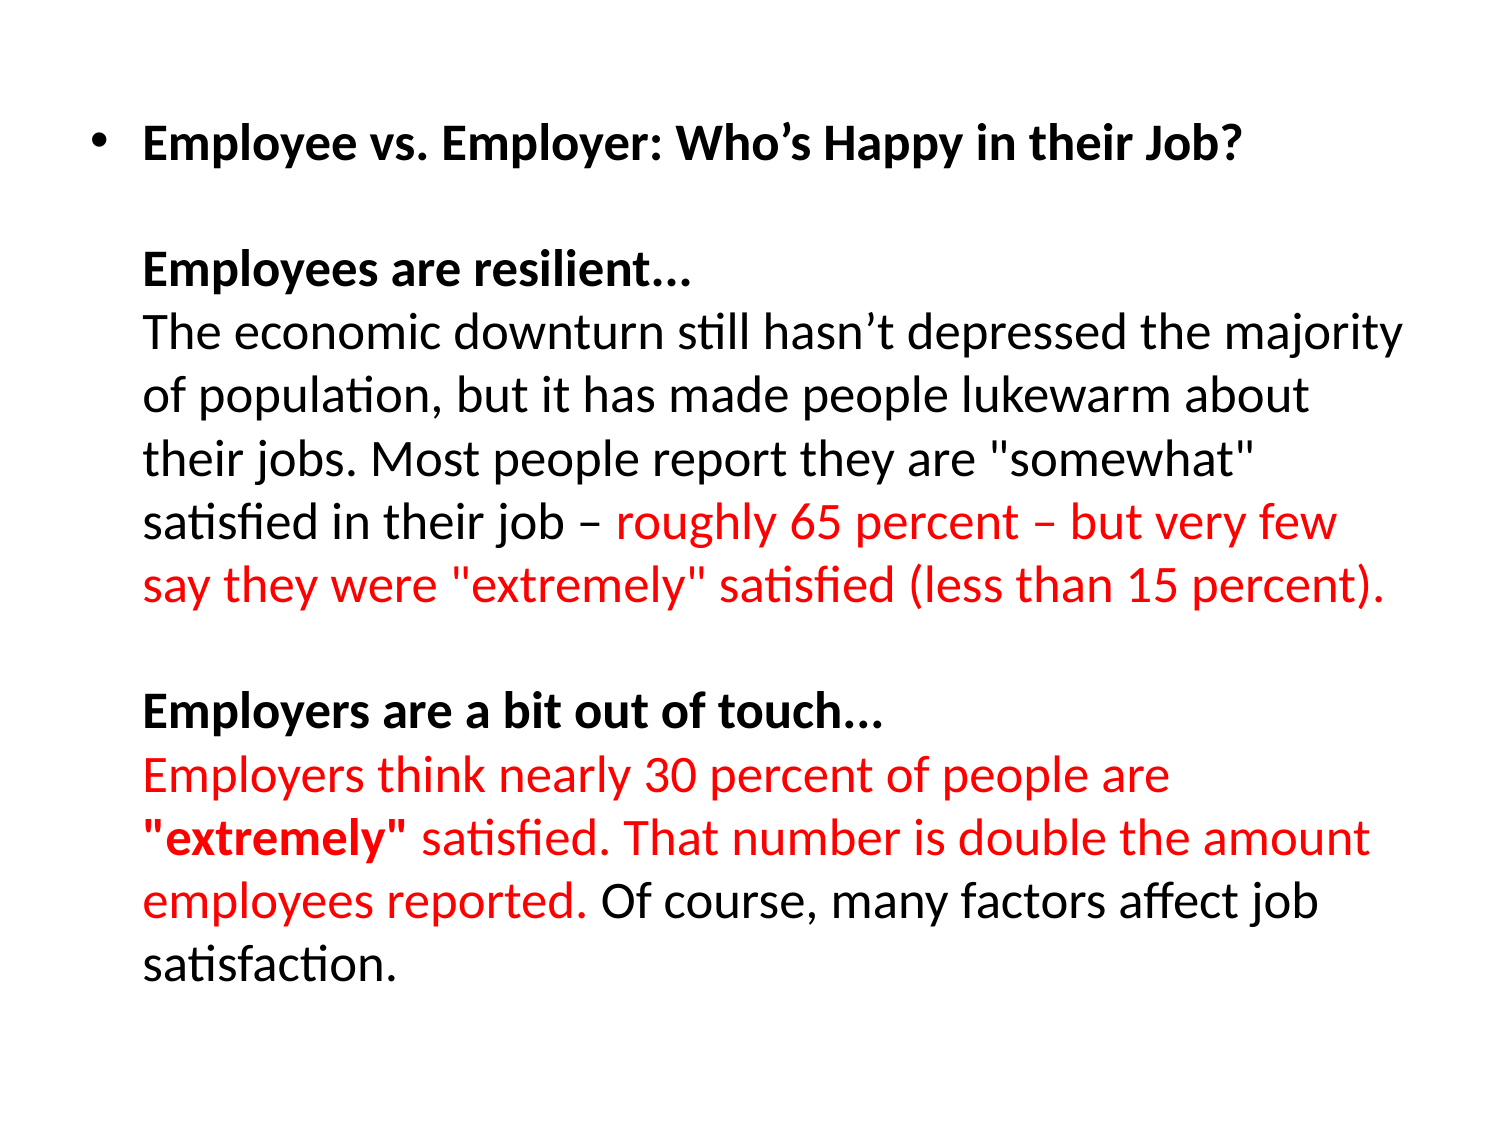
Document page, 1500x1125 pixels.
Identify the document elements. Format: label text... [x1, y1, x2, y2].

list Employee vs. Employer: Who’s Happy in their Job? Employees are resilient... The economic downturn still hasn’t depressed the majority of population, but it has made people lukewarm about their jobs. Most people report they are "somewhat" satisfied in their job – roughly 65 percent – but very few say they were "extremely" satisfied (less than 15 percent). Employers are a bit out of touch... Employers think nearly 30 percent of people are "extremely" satisfied. That number is double the amount employees reported. Of course, many factors affect job satisfaction. [75, 99, 1425, 1050]
